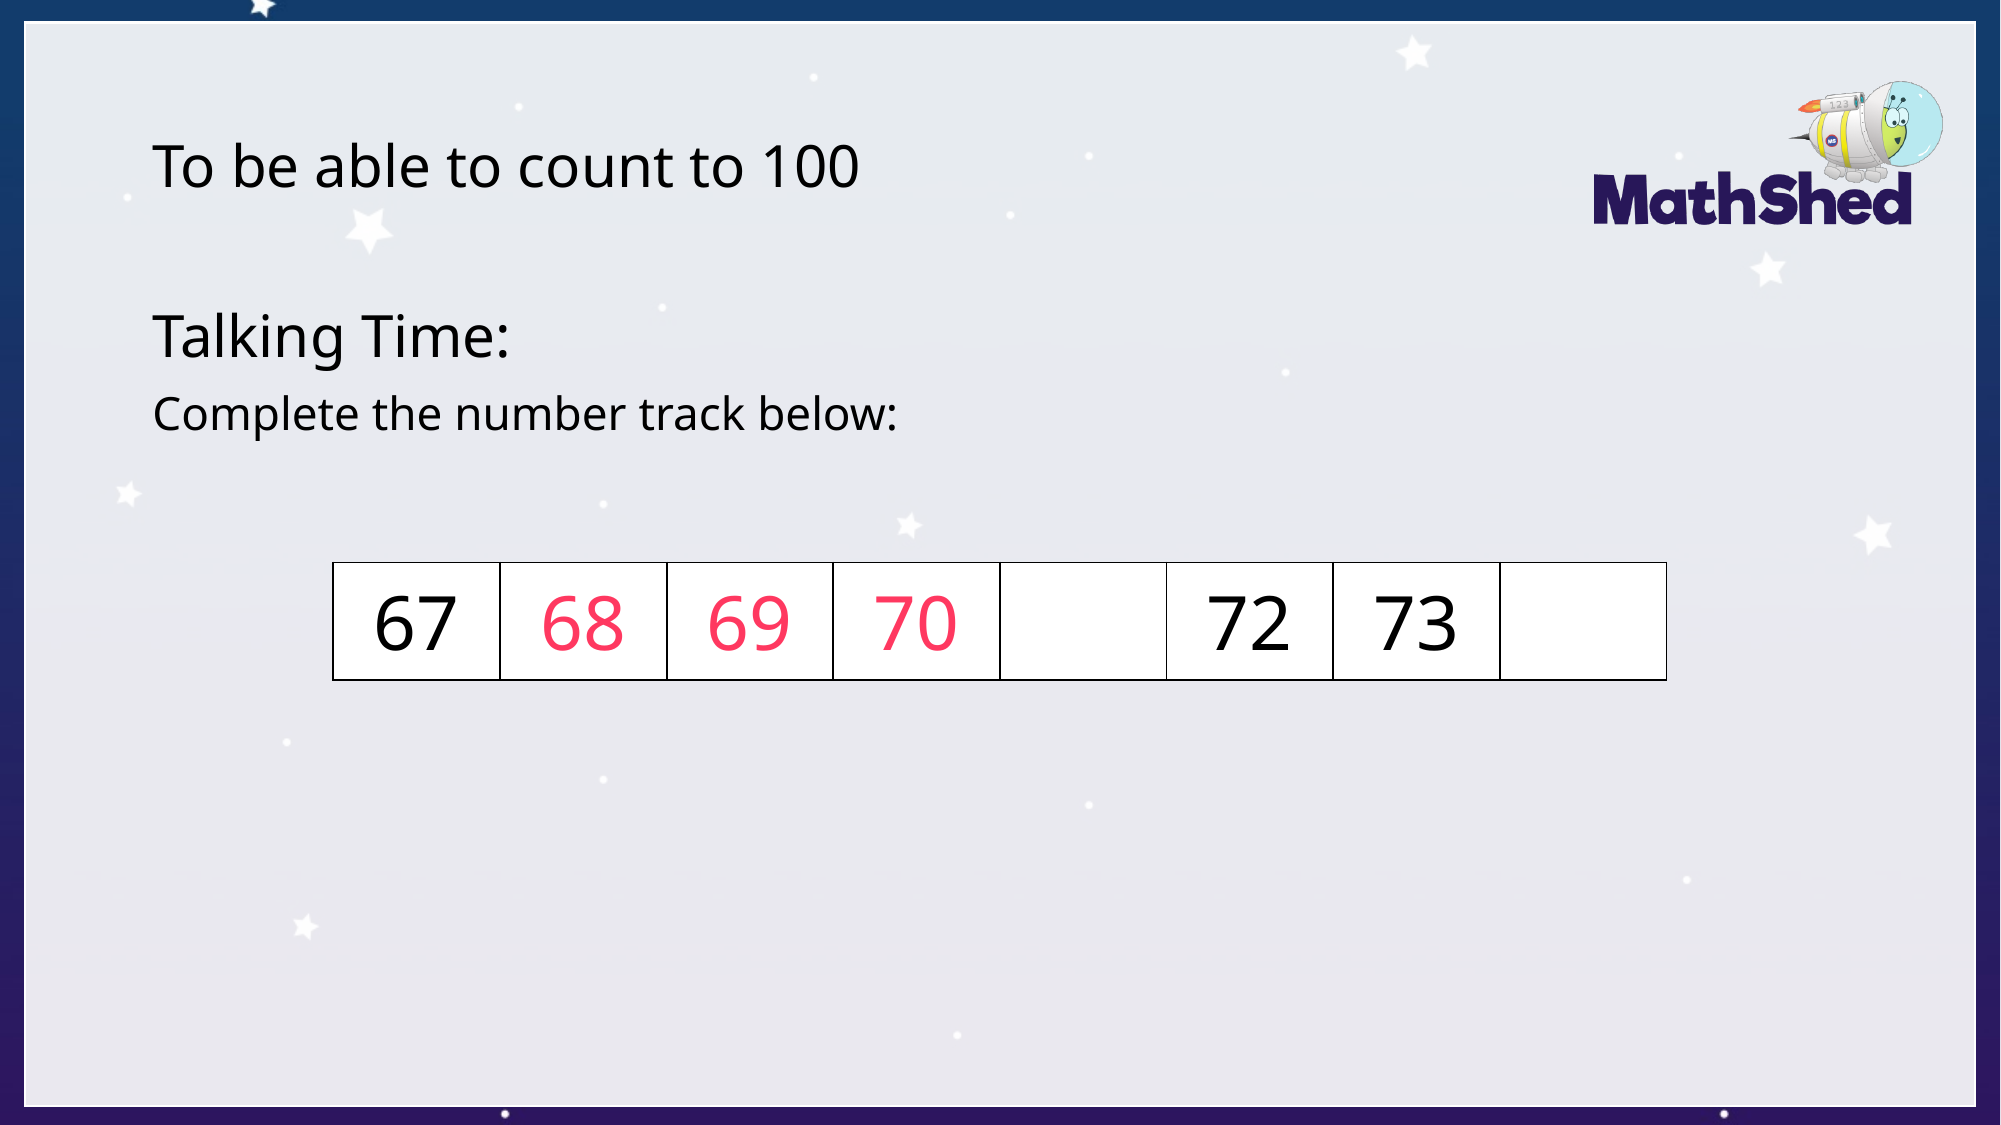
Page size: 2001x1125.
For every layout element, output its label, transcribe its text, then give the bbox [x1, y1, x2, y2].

list Talking Time: Complete the number track below: [137, 299, 1863, 1014]
table_header 70 [834, 563, 999, 679]
table_header 68 [501, 563, 666, 679]
table_header [1001, 563, 1166, 679]
picture [0, 0, 2001, 1125]
table_header 69 [668, 563, 832, 679]
title To be able to count to 100 [137, 59, 1578, 278]
table_header [1501, 563, 1666, 679]
table_header 73 [1334, 563, 1499, 679]
table_header 72 [1167, 563, 1332, 679]
table_header 67 [334, 563, 499, 679]
